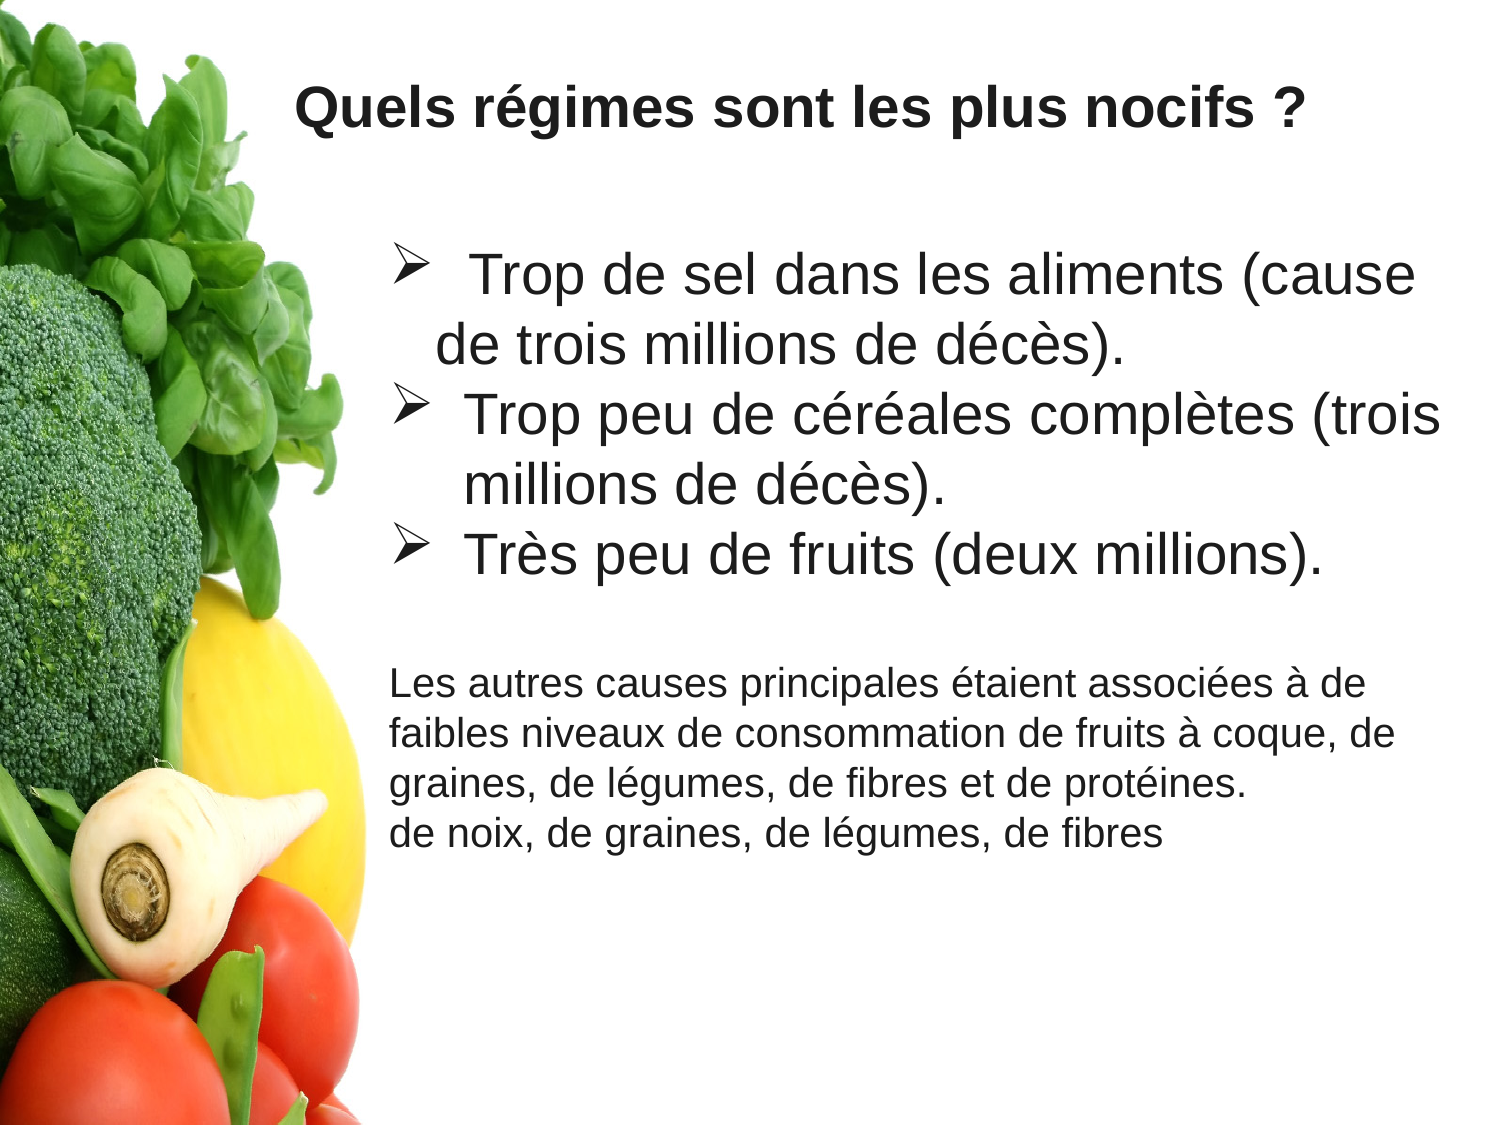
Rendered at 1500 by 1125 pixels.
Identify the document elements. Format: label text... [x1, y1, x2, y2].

text_box Quels régimes sont les plus nocifs ? [279, 61, 1325, 147]
text_box Trop de sel dans les aliments (cause de trois millions de décès). Trop peu de céréales complètes (trois millions de décès). Très peu de fruits (deux millions). Les autres causes principales étaient associées à de faibles niveaux de consommation de fruits à coque, de graines, de légumes, de fibres et de protéines. de noix, de graines, de légumes, de fibres [374, 228, 1477, 864]
picture [0, 0, 1500, 1125]
